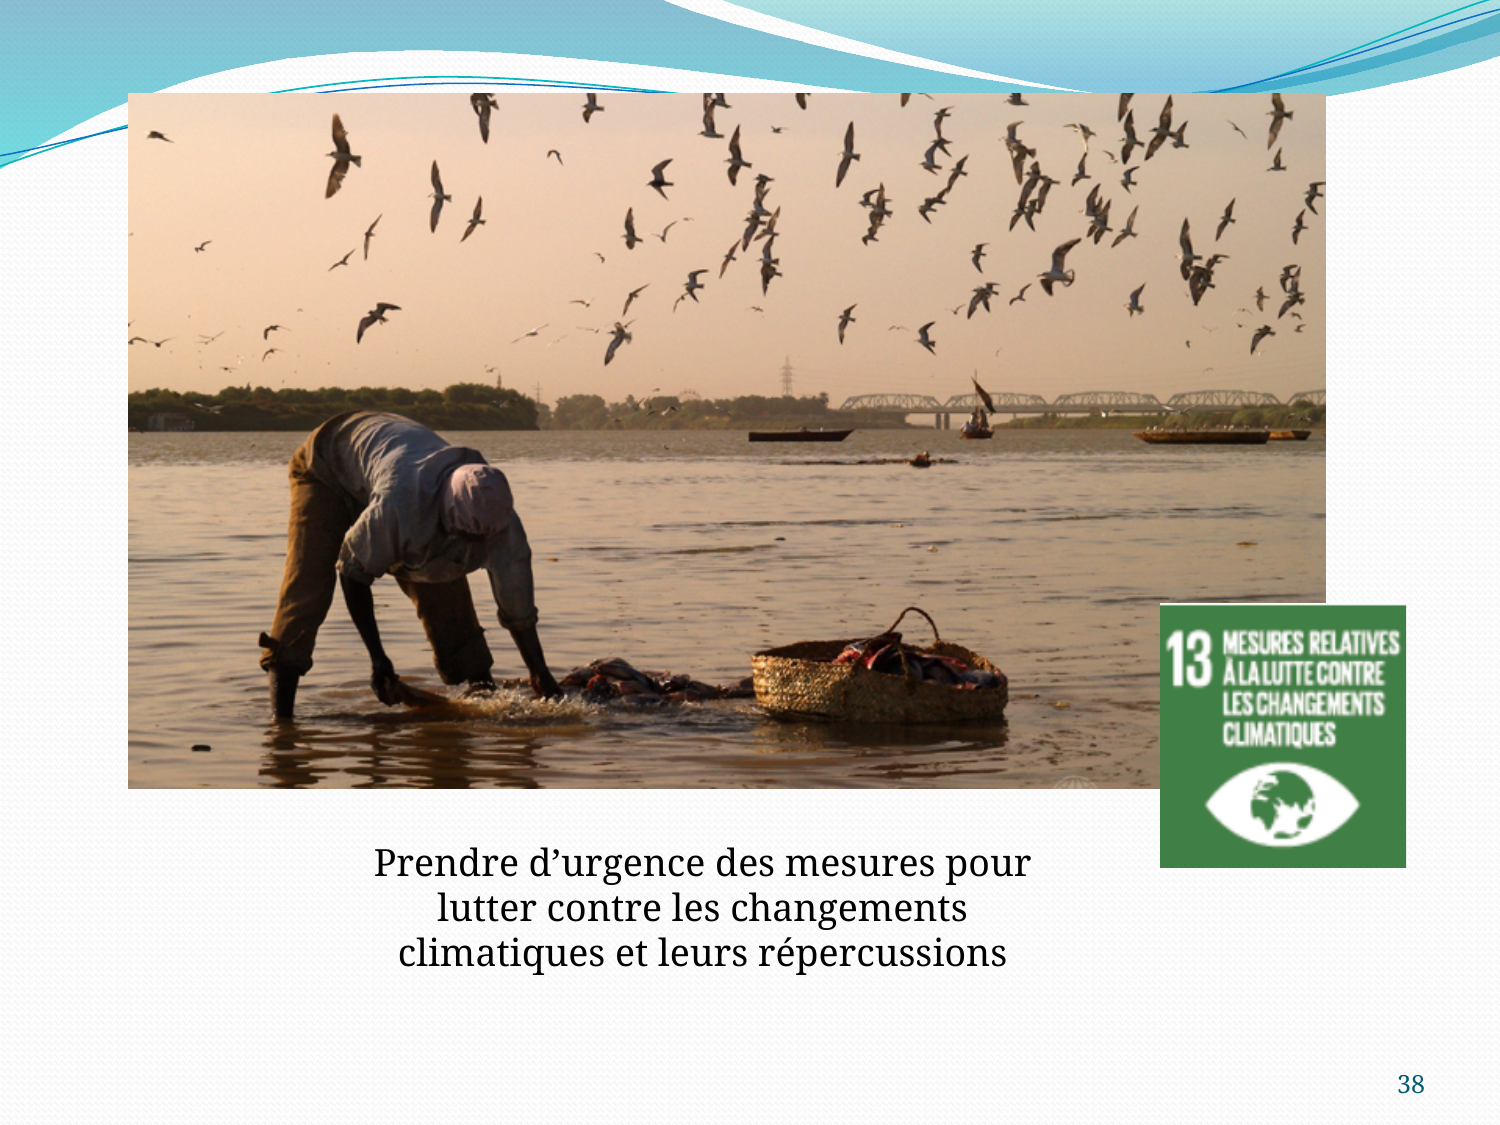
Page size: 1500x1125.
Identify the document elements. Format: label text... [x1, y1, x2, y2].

slide_number 38 [1299, 1042, 1425, 1103]
picture [128, 93, 1407, 868]
text_box Prendre d’urgence des mesures pour lutter contre les changements climatiques et leurs répercussions [328, 831, 1078, 982]
